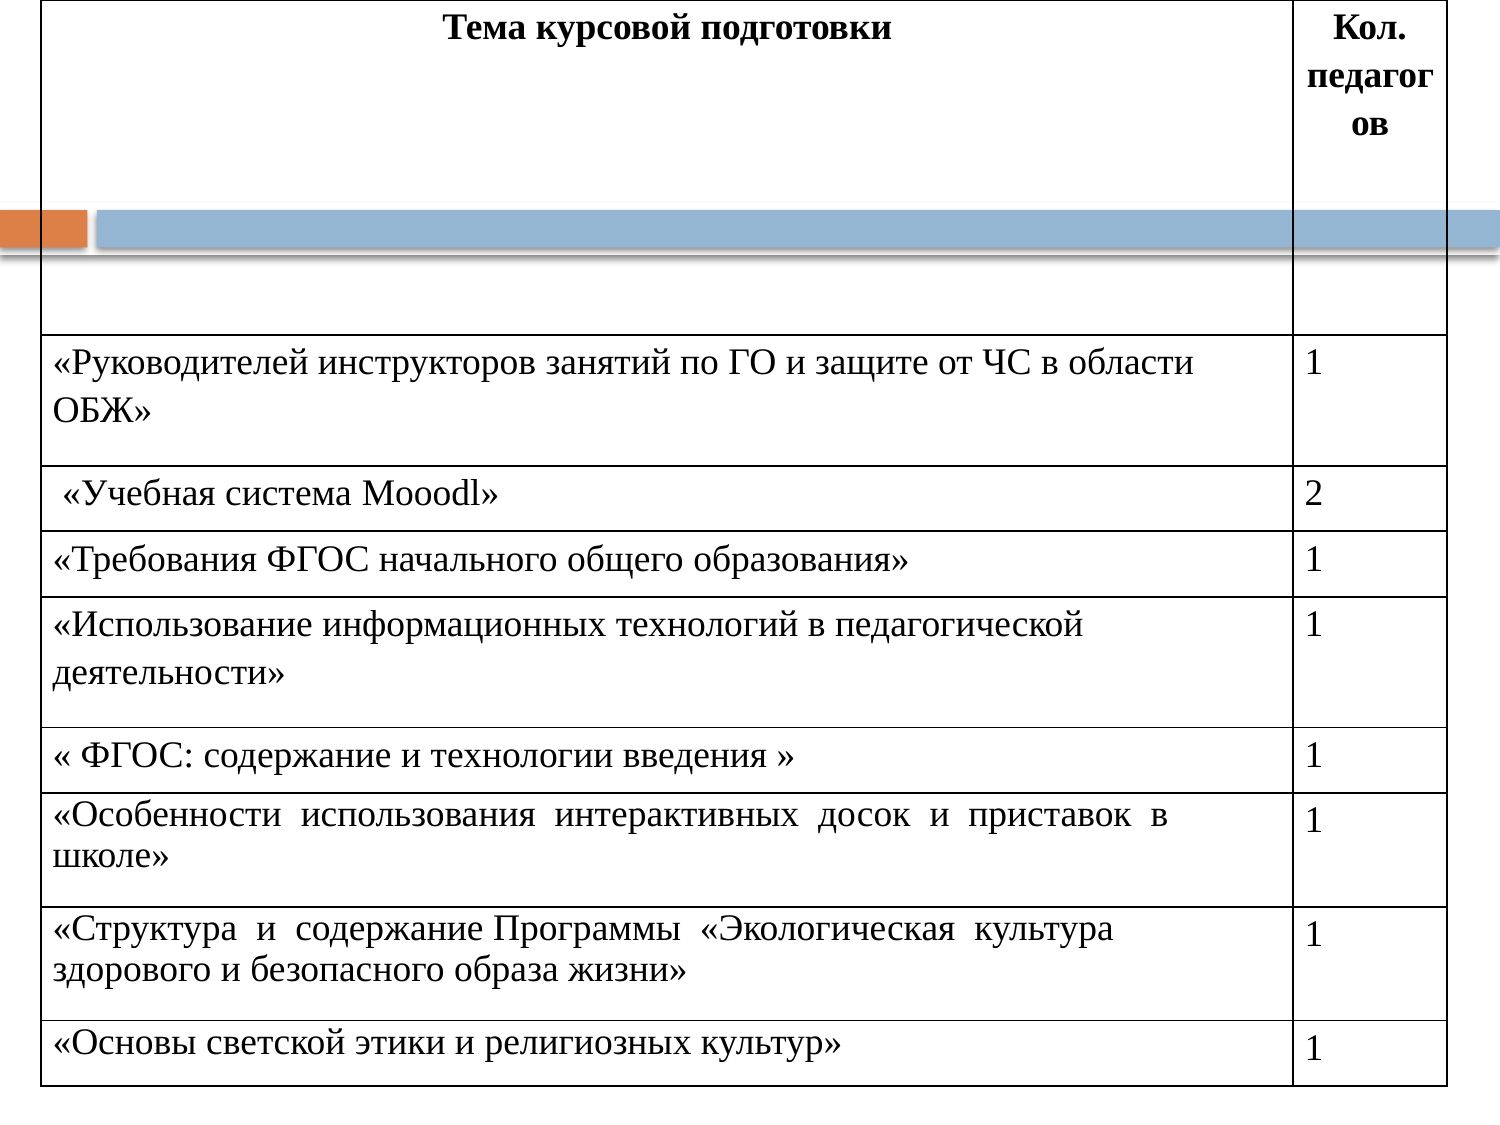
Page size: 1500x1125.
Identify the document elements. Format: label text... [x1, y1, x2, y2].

table_header Кол. педагогов [1294, 1, 1446, 334]
table_cell 1 [1294, 598, 1446, 727]
table_cell « ФГОС: содержание и технологии введения » [42, 728, 1292, 792]
table_cell «Учебная система Mooodl» [42, 467, 1292, 530]
table_cell «Руководителей инструкторов занятий по ГО и защите от ЧС в области ОБЖ» [42, 336, 1292, 465]
table_cell «Использование информационных технологий в педагогической деятельности» [42, 598, 1292, 727]
table_cell «Структура и содержание Программы «Экологическая культура здорового и безопасного образа жизни» [42, 908, 1292, 1020]
table_cell 1 [1294, 728, 1446, 792]
table_header Тема курсовой подготовки [42, 1, 1292, 334]
table_cell 1 [1294, 336, 1446, 465]
table_cell 2 [1294, 467, 1446, 530]
table_cell 1 [1294, 1021, 1446, 1085]
table_cell «Основы светской этики и религиозных культур» [42, 1021, 1292, 1085]
table_cell 1 [1294, 794, 1446, 906]
table_cell 1 [1294, 908, 1446, 1020]
table_cell «Требования ФГОС начального общего образования» [42, 532, 1292, 596]
table_cell «Особенности использования интерактивных досок и приставок в школе» [42, 794, 1292, 906]
table_cell 1 [1294, 532, 1446, 596]
